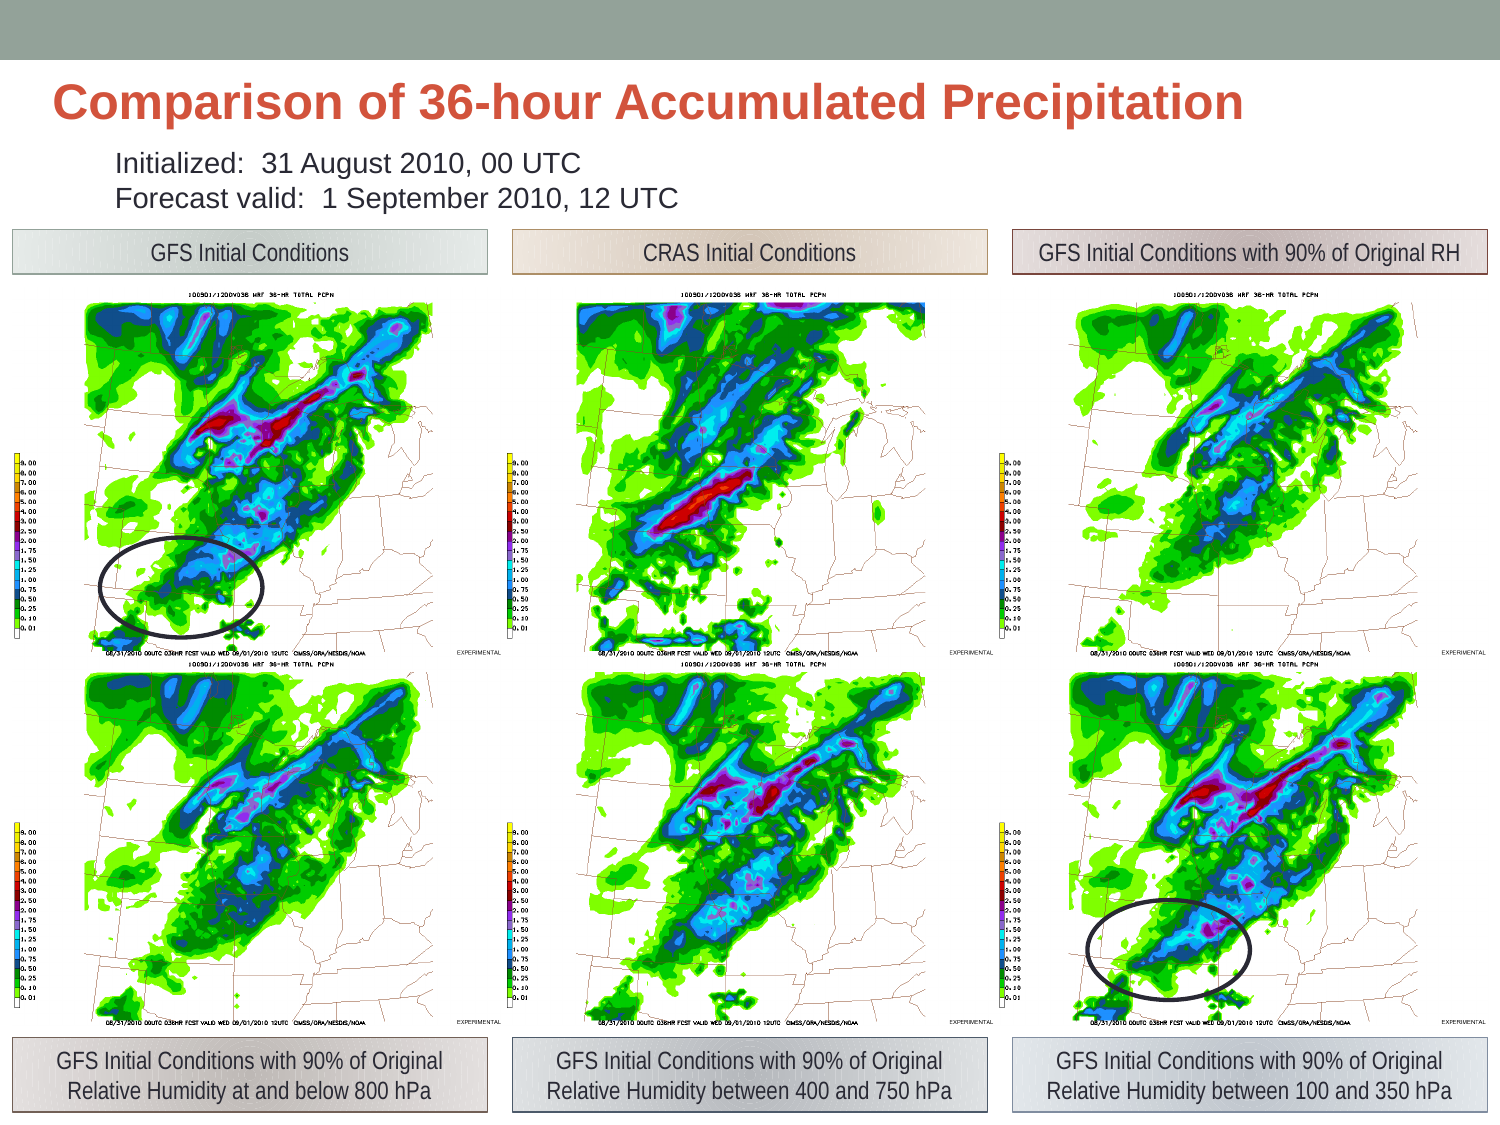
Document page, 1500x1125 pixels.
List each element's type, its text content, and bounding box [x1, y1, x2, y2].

text_box GFS Initial Conditions with 90% of Original Relative Humidity between 100 and 350 hPa [1012, 1037, 1488, 1113]
text_box GFS Initial Conditions with 90% of Original Relative Humidity between 400 and 750 hPa [512, 1037, 988, 1113]
text_box Initialized: 31 August 2010, 00 UTC Forecast valid: 1 September 2010, 12 UTC [99, 138, 750, 223]
text_box GFS Initial Conditions with 90% of Original RH [1012, 229, 1488, 275]
text_box CRAS Initial Conditions [512, 229, 988, 275]
text_box GFS Initial Conditions with 90% of Original Relative Humidity at and below 800 hPa [12, 1037, 488, 1113]
picture [12, 287, 1489, 1026]
text_box Comparison of 36-hour Accumulated Precipitation [37, 62, 1463, 138]
text_box GFS Initial Conditions [12, 229, 488, 275]
